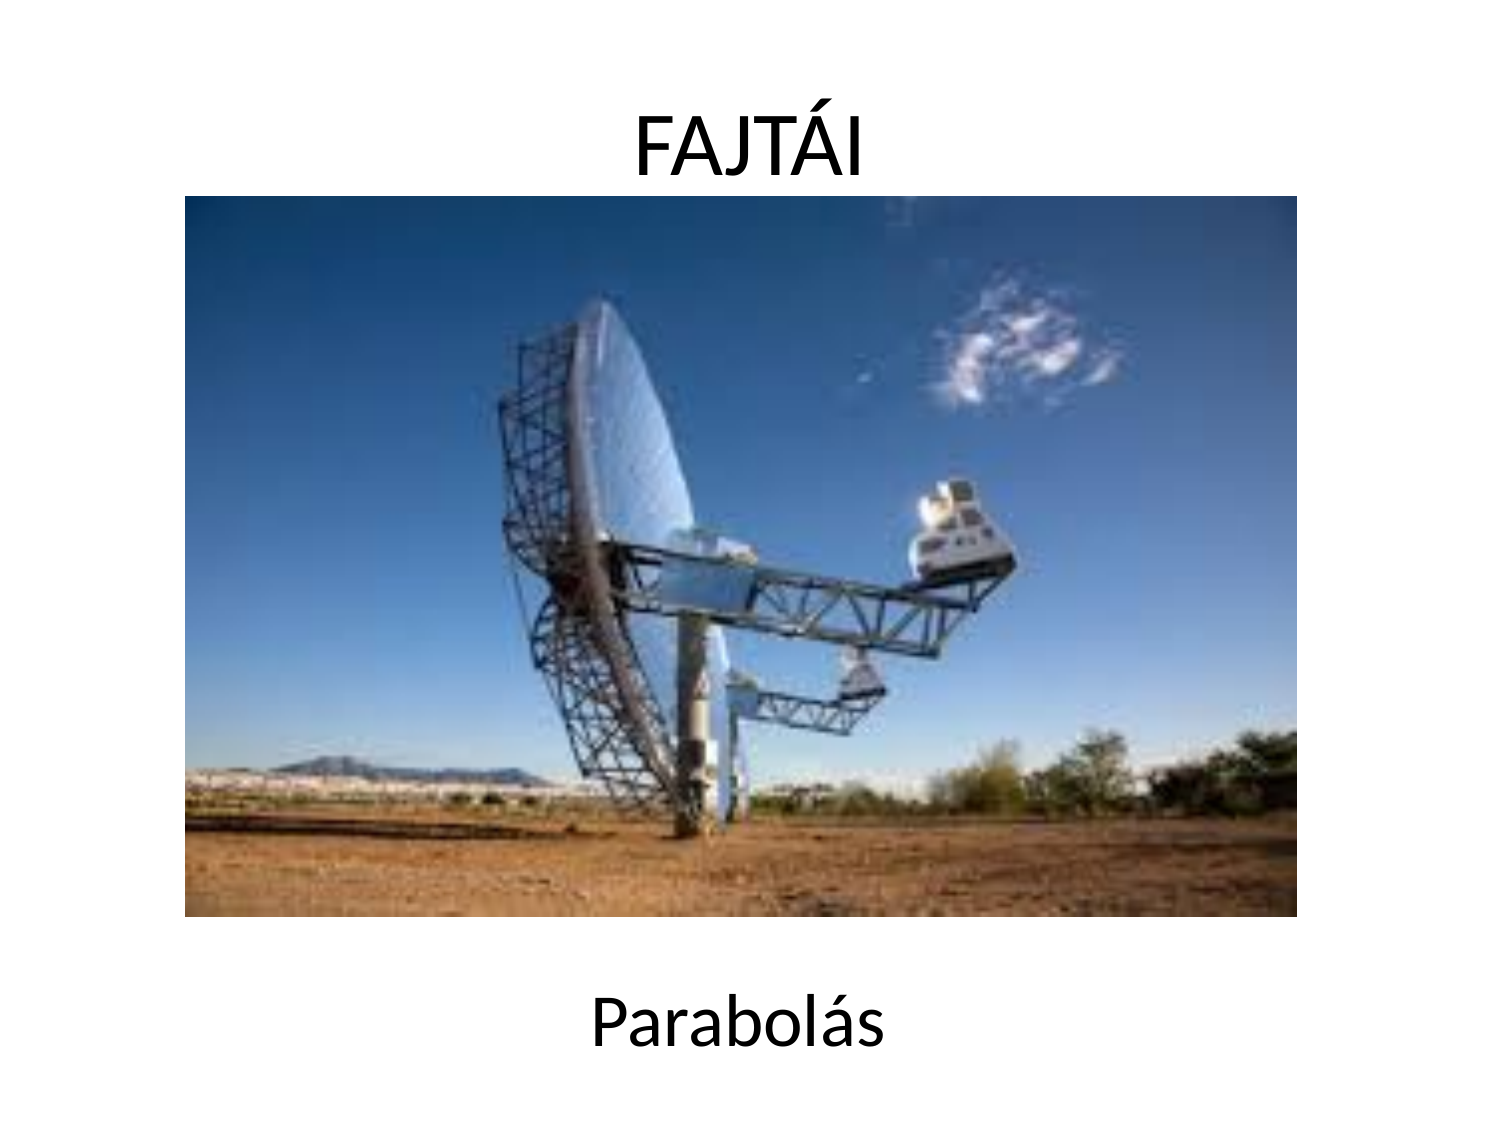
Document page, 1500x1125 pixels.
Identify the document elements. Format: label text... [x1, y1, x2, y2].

picture [185, 196, 1297, 918]
title FAJTÁI [75, 45, 1425, 233]
text_box Parabolás [194, 964, 1282, 1069]
